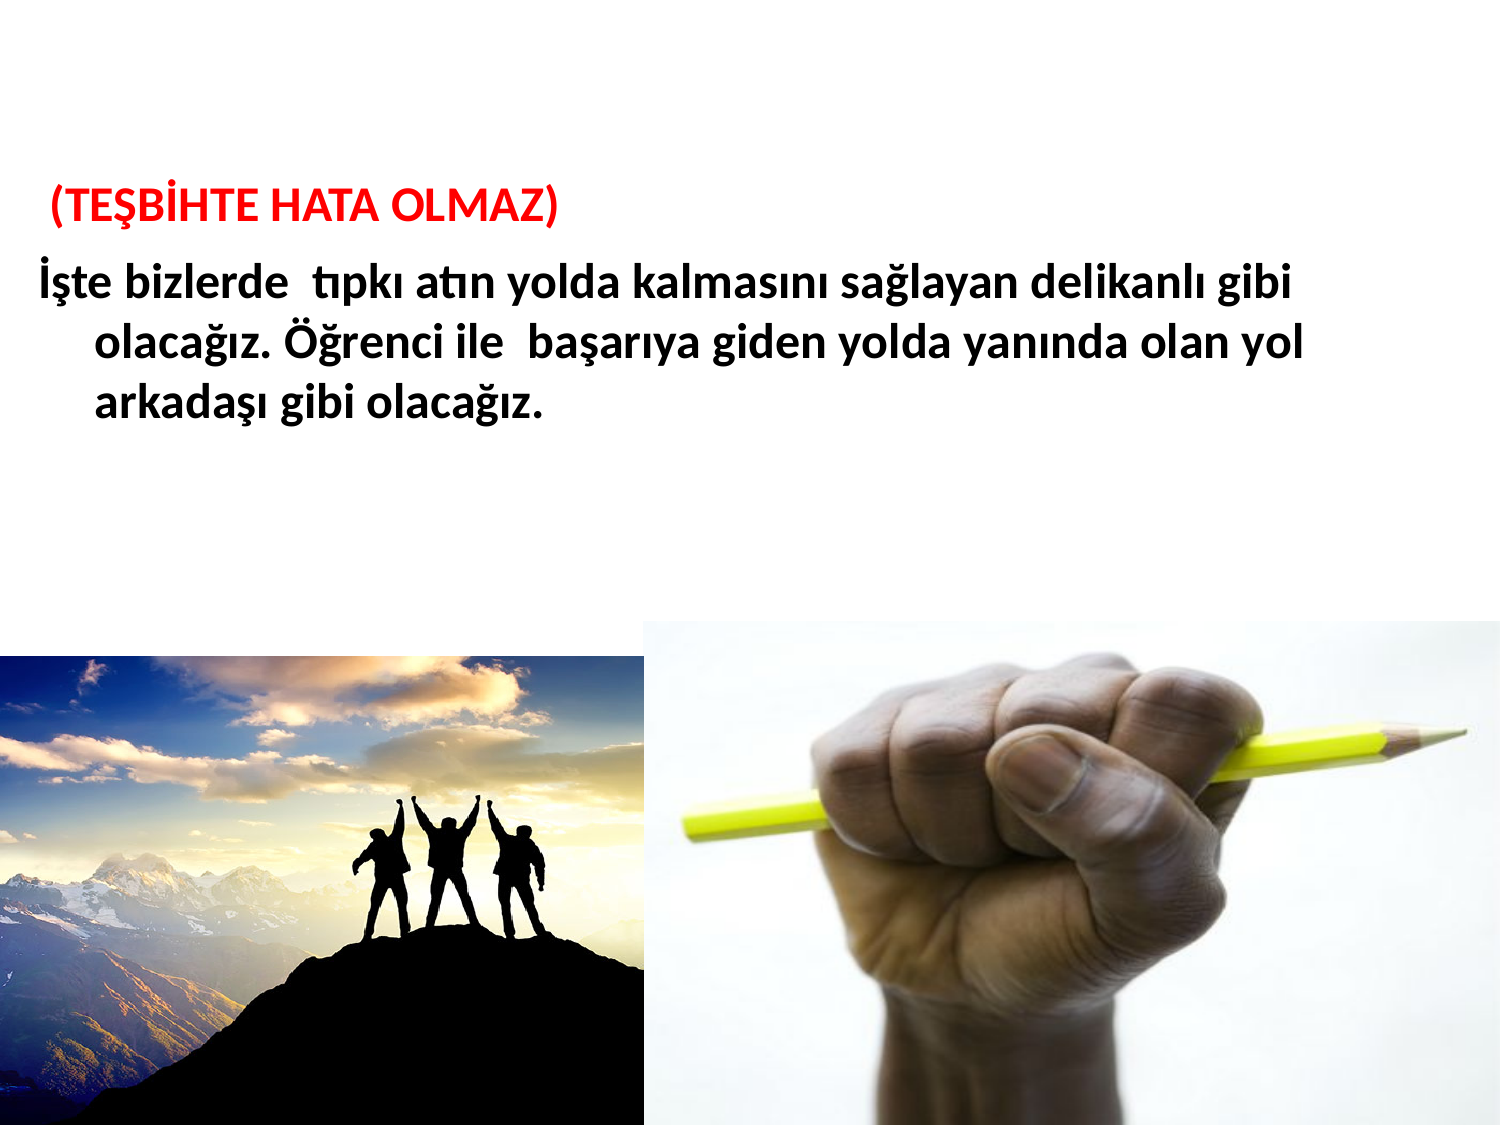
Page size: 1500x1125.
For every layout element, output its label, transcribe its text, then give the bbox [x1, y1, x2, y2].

picture [0, 621, 1500, 1125]
list (TEŞBİHTE HATA OLMAZ) İşte bizlerde tıpkı atın yolda kalmasını sağlayan delikanlı gibi olacağız. Öğrenci ile başarıya giden yolda yanında olan yol arkadaşı gibi olacağız. [23, 164, 1465, 469]
